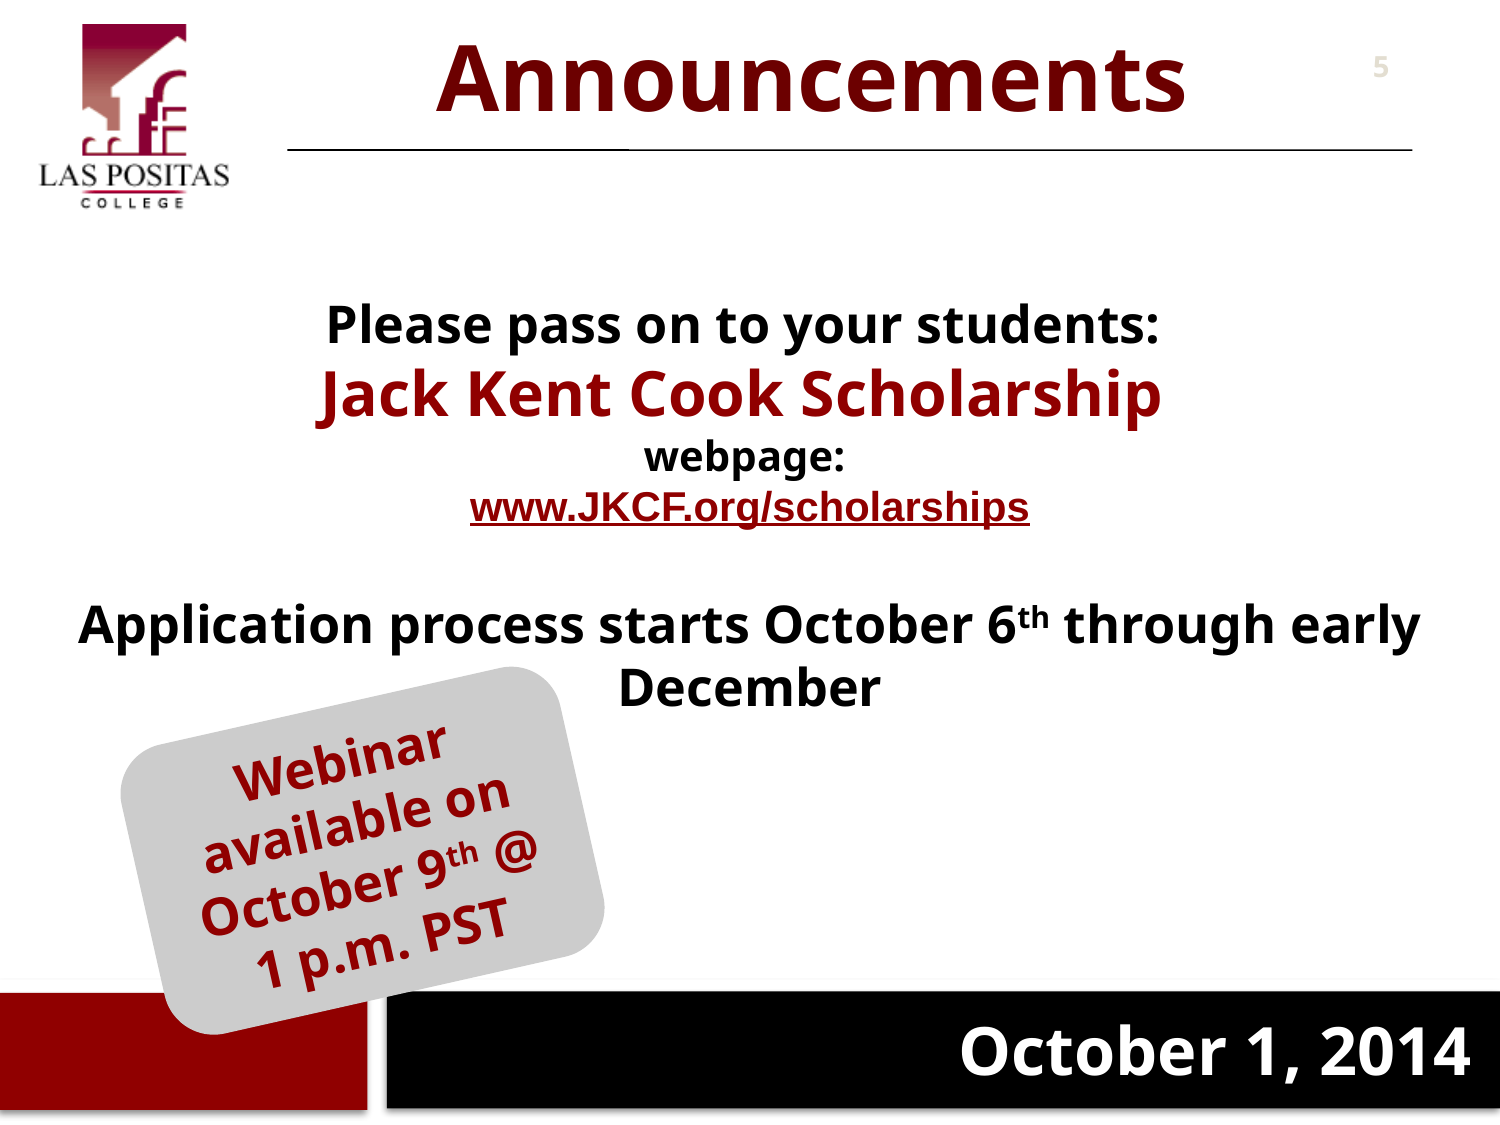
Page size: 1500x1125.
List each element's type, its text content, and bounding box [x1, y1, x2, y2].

text_box Please pass on to your students: Jack Kent Cook Scholarship webpage: www.JKCF.org/scholarships Application process starts October 6th through early December [37, 222, 1463, 912]
slide_number 5 [1312, 37, 1450, 100]
text_box Announcements [237, 12, 1388, 138]
text_box Webinar available on October 9th @ 1 p.m. PST [120, 666, 605, 1035]
picture [37, 24, 232, 212]
subtitle October 1, 2014 [387, 992, 1488, 1105]
